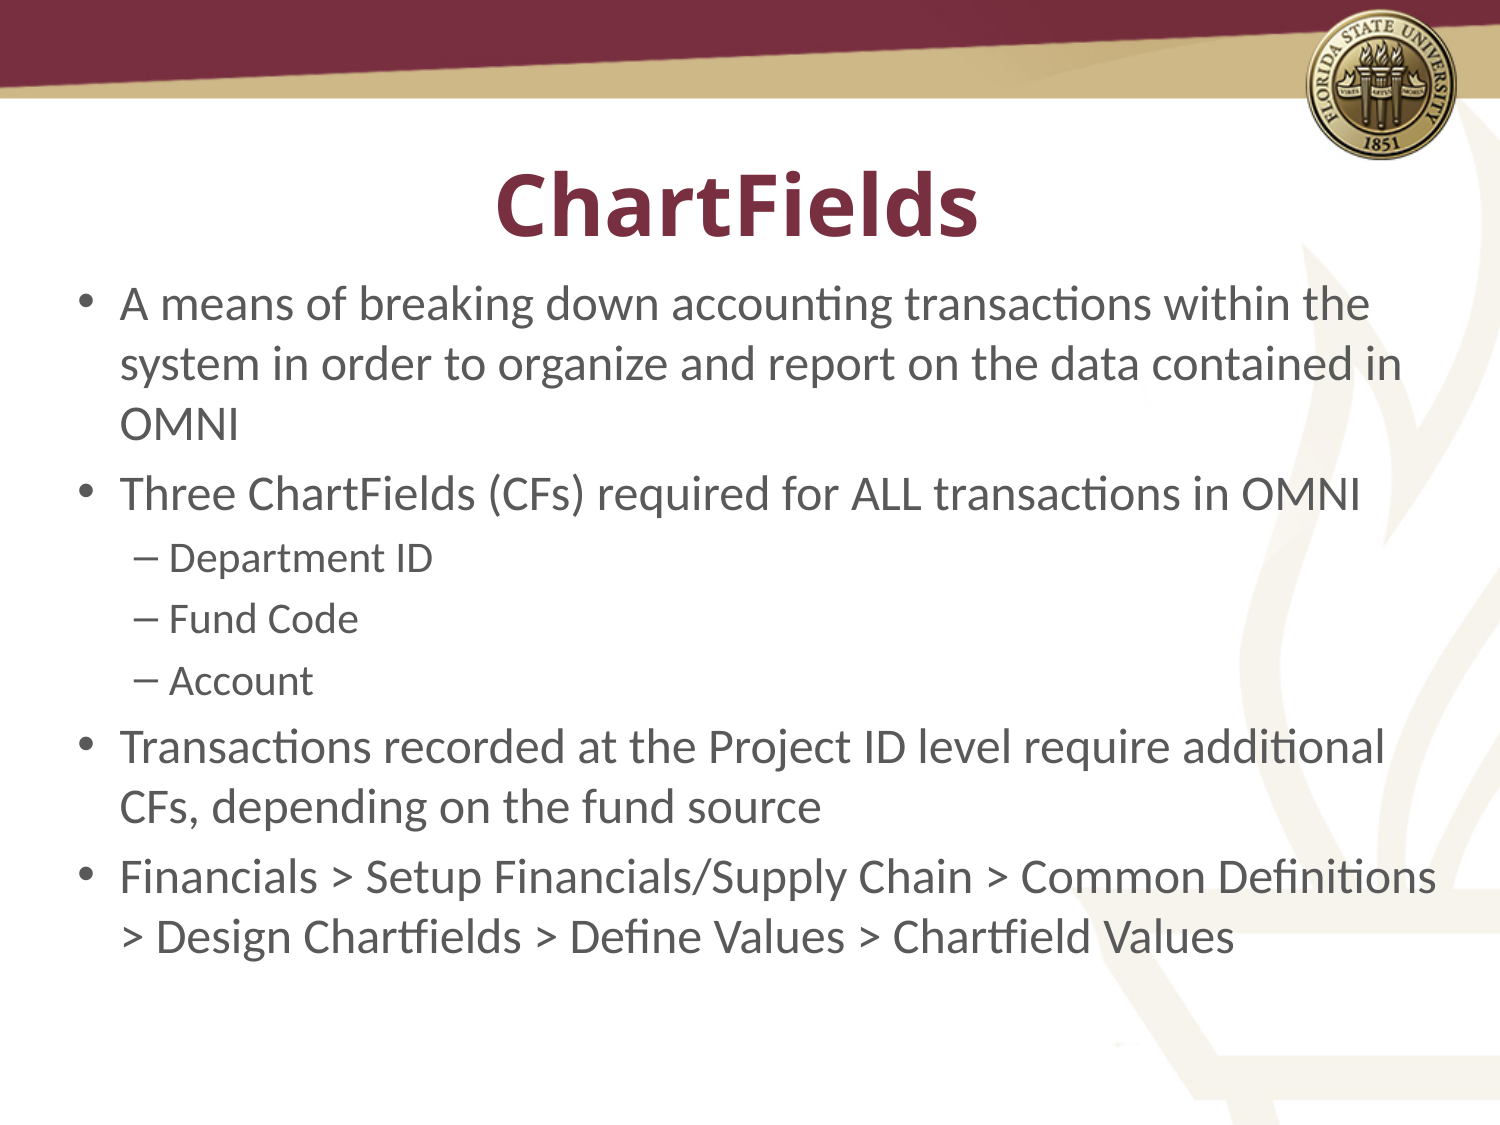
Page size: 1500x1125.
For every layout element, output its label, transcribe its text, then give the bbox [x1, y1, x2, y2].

title ChartFields [184, 144, 1291, 261]
picture [0, 0, 1500, 1125]
list A means of breaking down accounting transactions within the system in order to organize and report on the data contained in OMNI Three ChartFields (CFs) required for ALL transactions in OMNI Department ID Fund Code Account Transactions recorded at the Project ID level require additional CFs, depending on the fund source Financials > Setup Financials/Supply Chain > Common Definitions > Design Chartfields > Define Values > Chartfield Values [62, 262, 1476, 1113]
